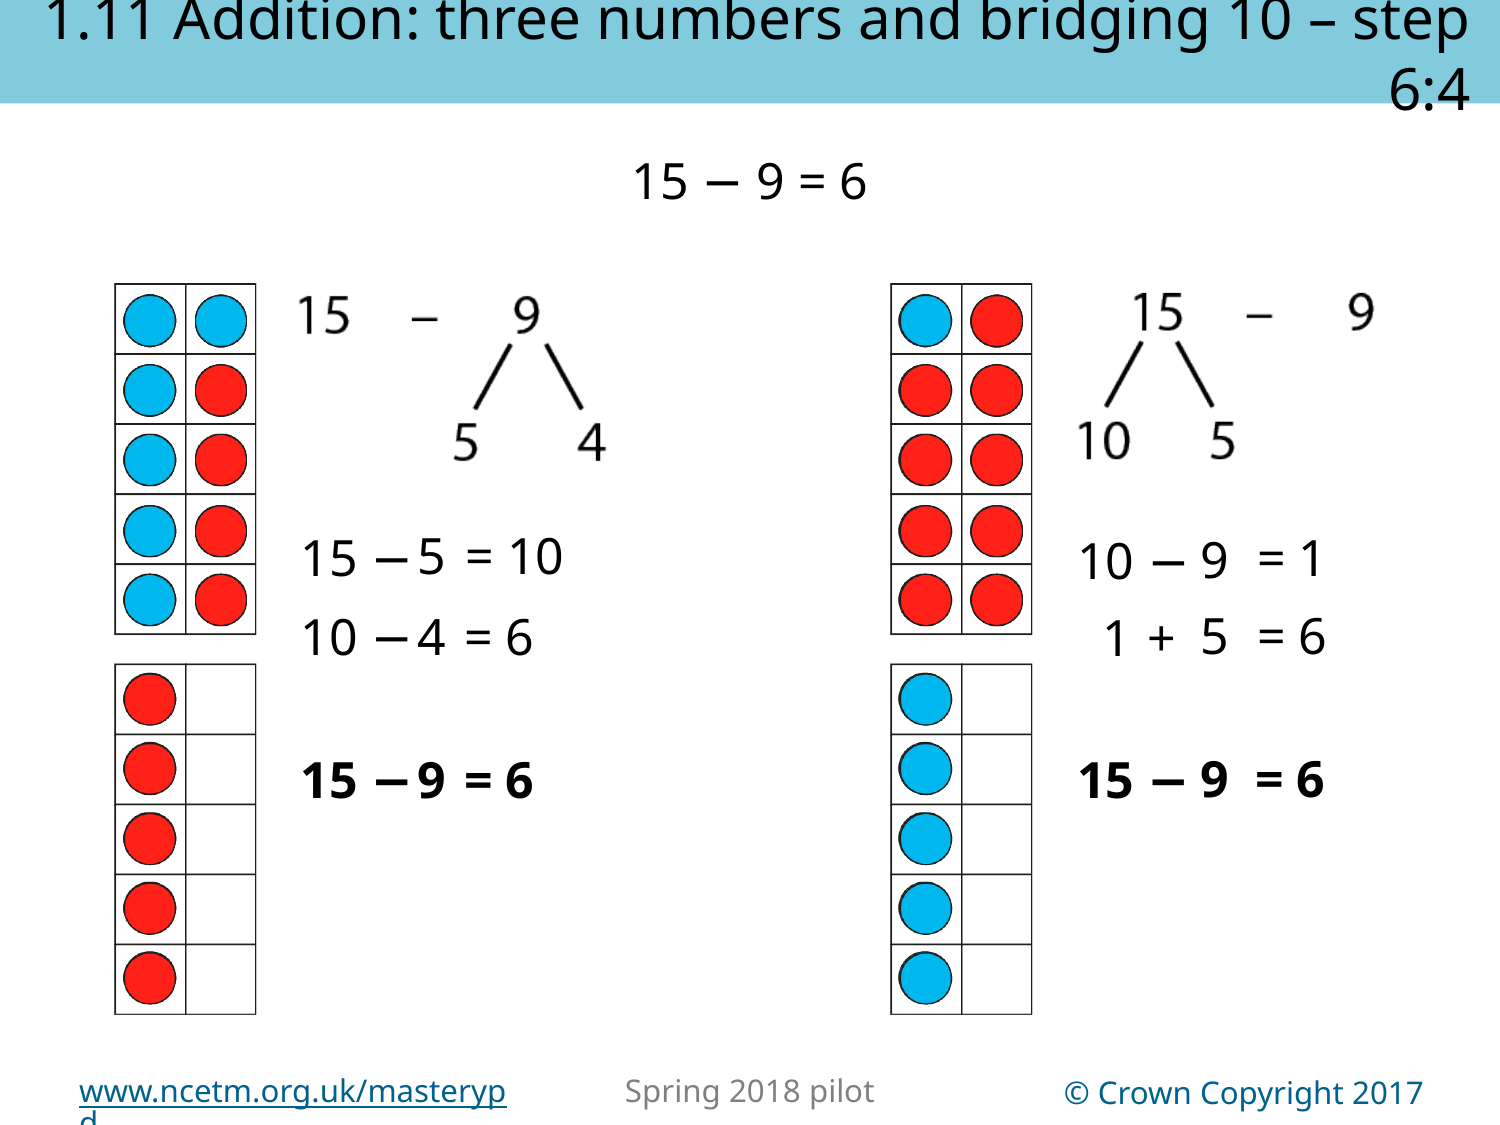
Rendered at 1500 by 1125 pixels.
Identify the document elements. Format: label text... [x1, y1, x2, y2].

text_box = 1 [1242, 519, 1343, 595]
text_box = 6 [1242, 597, 1343, 673]
list 1.11 Addition: three numbers and bridging 10 – step 6:4 [0, 0, 1500, 104]
text_box = 6 [449, 597, 550, 673]
text_box 15 − [285, 741, 691, 817]
picture [889, 265, 1443, 1016]
text_box = 6 [449, 740, 550, 816]
picture [114, 265, 669, 1016]
text_box = 6 [1240, 740, 1341, 816]
text_box 4 [402, 597, 449, 673]
text_box 15 − 9 = 6 [497, 141, 1003, 217]
text_box 9 [402, 740, 449, 816]
text_box 10 [1062, 522, 1152, 598]
text_box 15 − [285, 518, 691, 594]
text_box 5 [402, 517, 450, 592]
text_box + [1132, 598, 1223, 674]
text_box 15 − [1062, 741, 1467, 817]
text_box 9 [1185, 520, 1244, 596]
text_box = 10 [450, 517, 580, 592]
text_box 1 [1087, 598, 1152, 734]
text_box 10 − [285, 598, 691, 674]
text_box 9 [1186, 740, 1240, 816]
text_box 5 [1185, 597, 1242, 673]
text_box − [1132, 521, 1195, 598]
